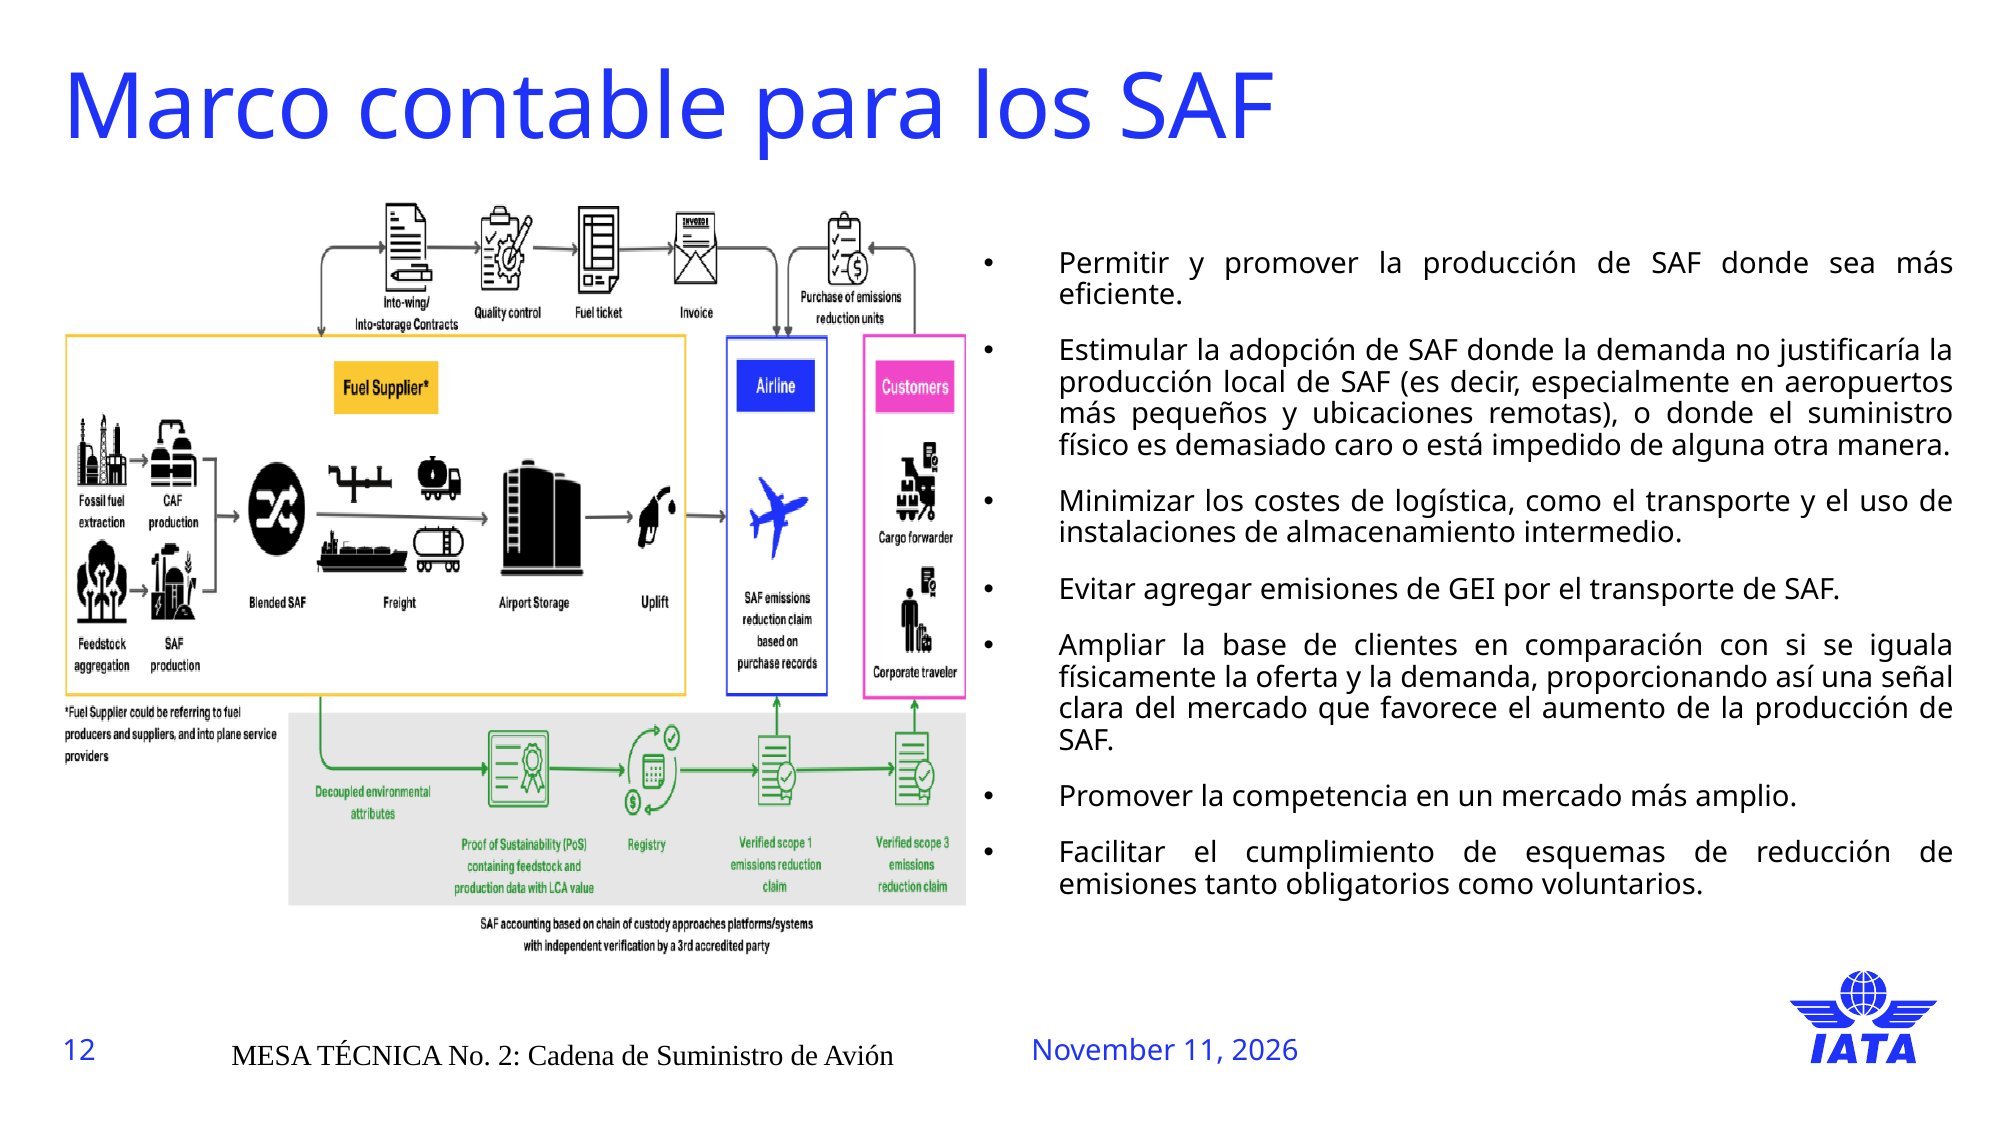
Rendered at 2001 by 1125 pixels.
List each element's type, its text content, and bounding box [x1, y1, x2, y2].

text_box Permitir y promover la producción de SAF donde sea más eficiente. Estimular la adopción de SAF donde la demanda no justificaría la producción local de SAF (es decir, especialmente en aeropuertos más pequeños y ubicaciones remotas), o donde el suministro físico es demasiado caro o está impedido de alguna otra manera. Minimizar los costes de logística, como el transporte y el uso de instalaciones de almacenamiento intermedio. Evitar agregar emisiones de GEI por el transporte de SAF. Ampliar la base de clientes en comparación con si se iguala físicamente la oferta y la demanda, proporcionando así una señal clara del mercado que favorece el aumento de la producción de SAF. Promover la competencia en un mercado más amplio. Facilitar el cumplimiento de esquemas de reducción de emisiones tanto obligatorios como voluntarios. [969, 240, 1969, 908]
title Marco contable para los SAF [62, 59, 1938, 160]
picture [62, 182, 969, 964]
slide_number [1031, 1010, 1482, 1071]
footer MESA TÉCNICA No. 2: Cadena de Suministro de Avión [156, 1010, 969, 1071]
slide_number 12 [62, 1010, 138, 1071]
